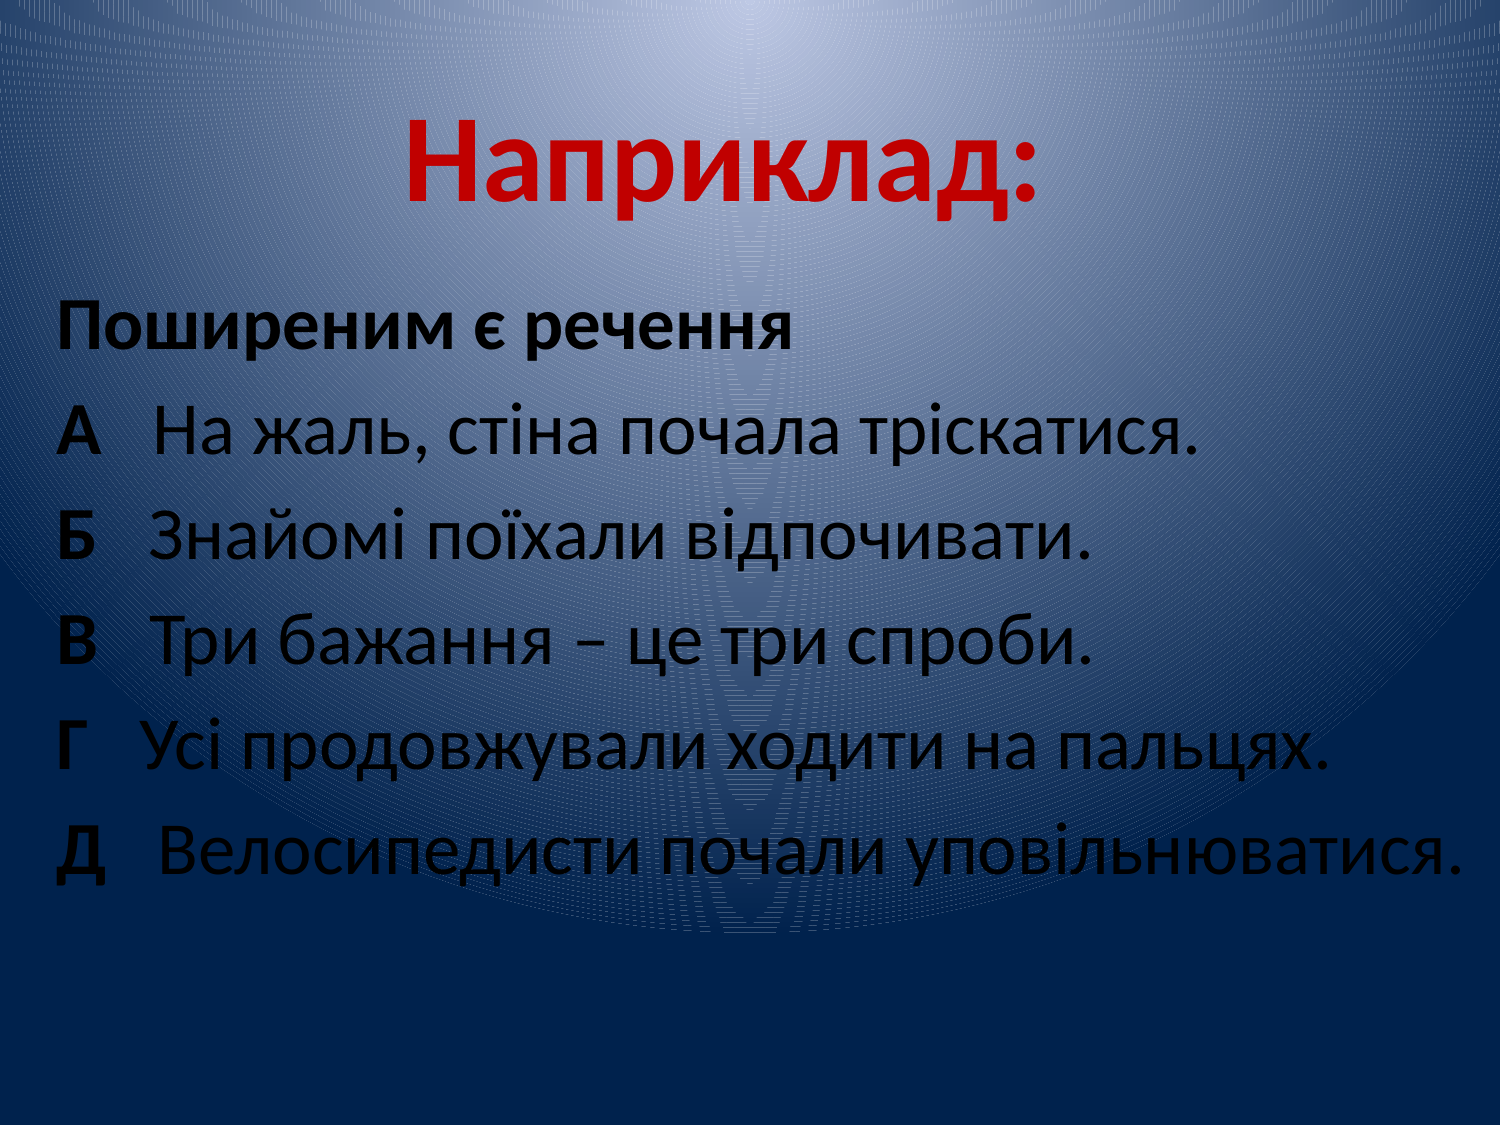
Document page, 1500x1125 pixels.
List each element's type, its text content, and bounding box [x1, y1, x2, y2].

title Наприклад: [100, 30, 1376, 267]
subtitle Поширеним є речення А На жаль, стіна почала тріскатися. Б Знайомі поїхали відпочивати. В Три бажання – це три спроби. Г Усі продовжували ходити на пальцях. Д Велосипедисти почали уповільнюватися. [41, 267, 1500, 1035]
